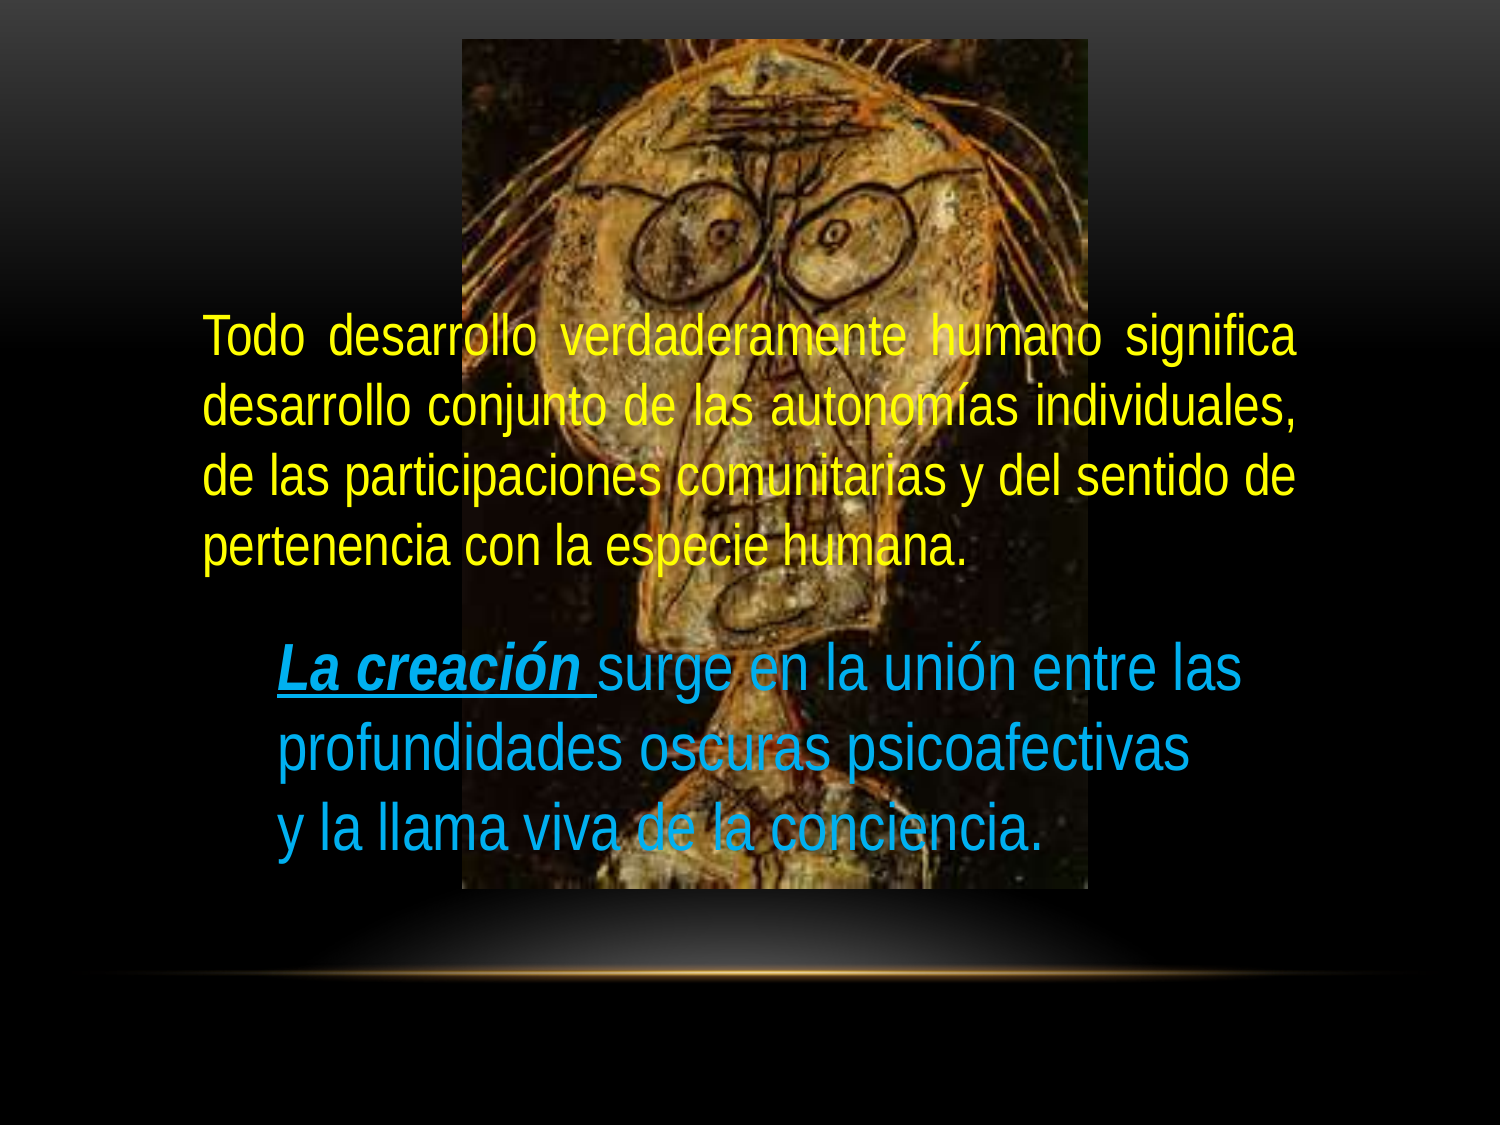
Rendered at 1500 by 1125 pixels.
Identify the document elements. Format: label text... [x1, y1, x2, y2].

text_box Todo desarrollo verdaderamente humano significa desarrollo conjunto de las autonomías individuales, de las participaciones comunitarias y del sentido de pertenencia con la especie humana. [1093, 289, 1313, 536]
picture [0, 0, 1500, 1125]
text_box Todo desarrollo verdaderamente humano significa desarrollo conjunto de las autonomías individuales, de las participaciones comunitarias y del sentido de pertenencia con la especie humana. [187, 289, 456, 585]
text_box La creación surge en la unión entre las profundidades oscuras psicoafectivas y la llama viva de la conciencia. [262, 536, 456, 872]
text_box La creación surge en la unión entre las profundidades oscuras psicoafectivas y la llama viva de la conciencia. [1093, 536, 1325, 872]
